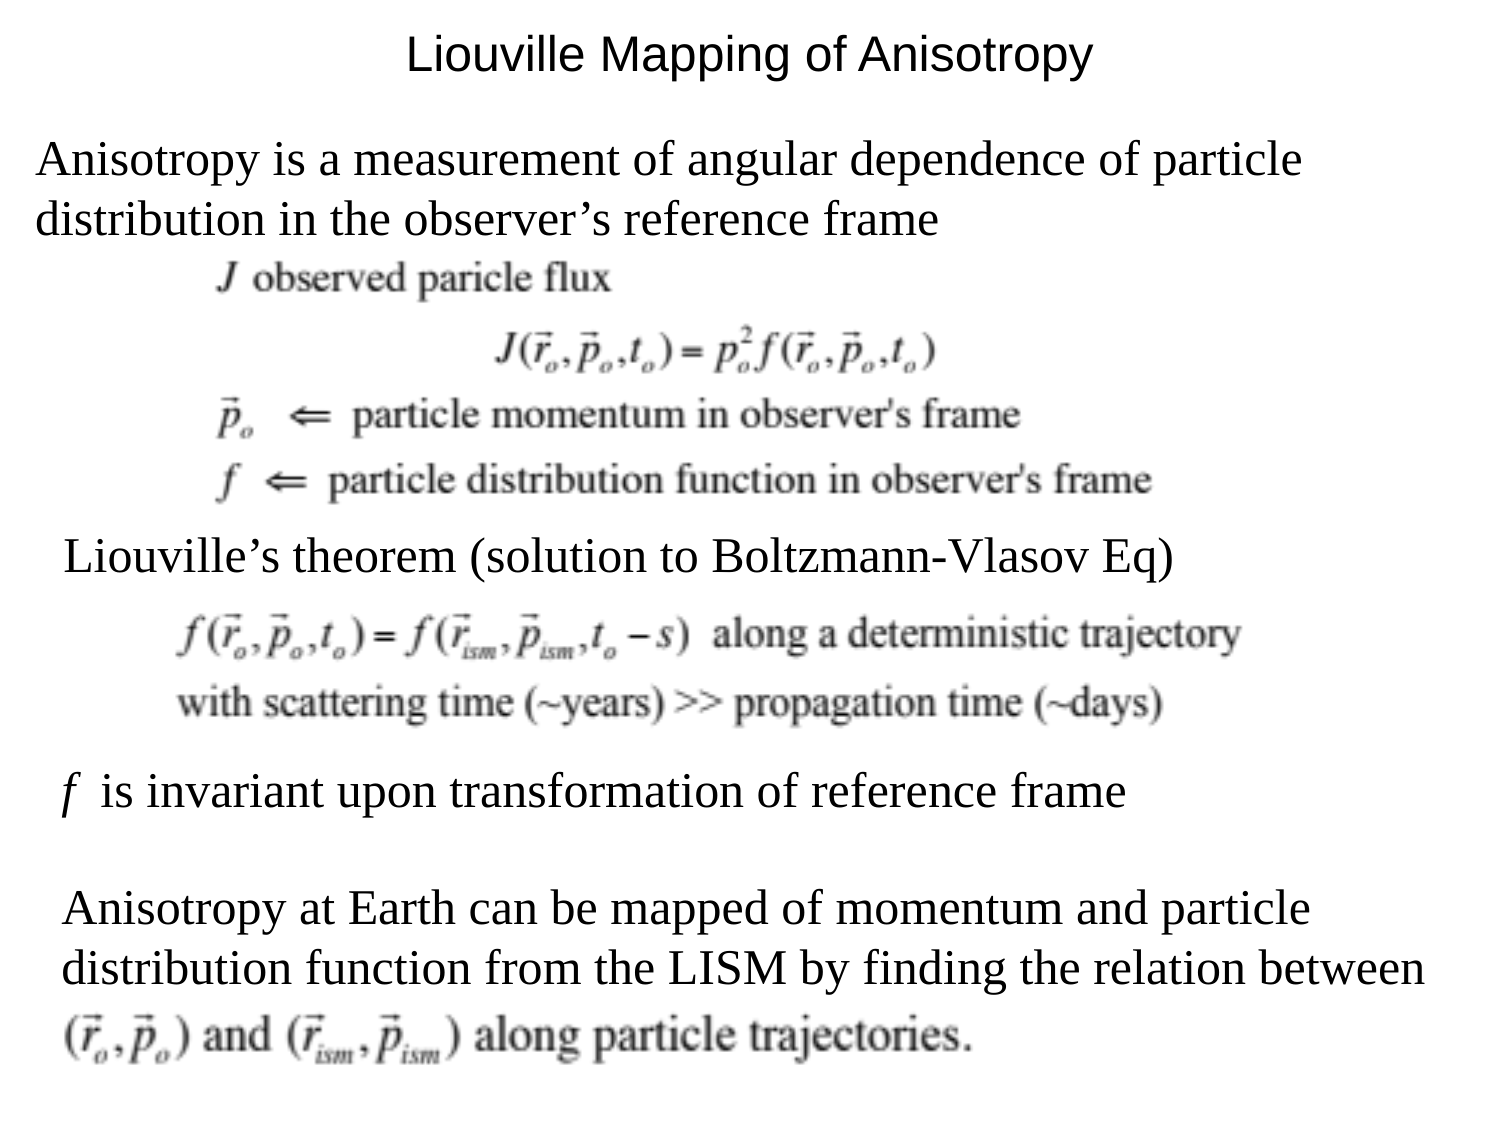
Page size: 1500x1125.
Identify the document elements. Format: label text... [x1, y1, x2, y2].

text_box Anisotropy is a measurement of angular dependence of particle distribution in the observer’s reference frame [20, 118, 1478, 253]
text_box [211, 254, 1158, 508]
title Liouville Mapping of Anisotropy [75, 25, 1425, 78]
text_box f is invariant upon transformation of reference frame [46, 749, 1428, 825]
text_box Liouville’s theorem (solution to Boltzmann-Vlasov Eq) [48, 515, 1191, 591]
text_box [171, 596, 1257, 733]
text_box Anisotropy at Earth can be mapped of momentum and particle distribution function from the LISM by finding the relation between [46, 867, 1478, 1002]
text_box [60, 1003, 974, 1072]
